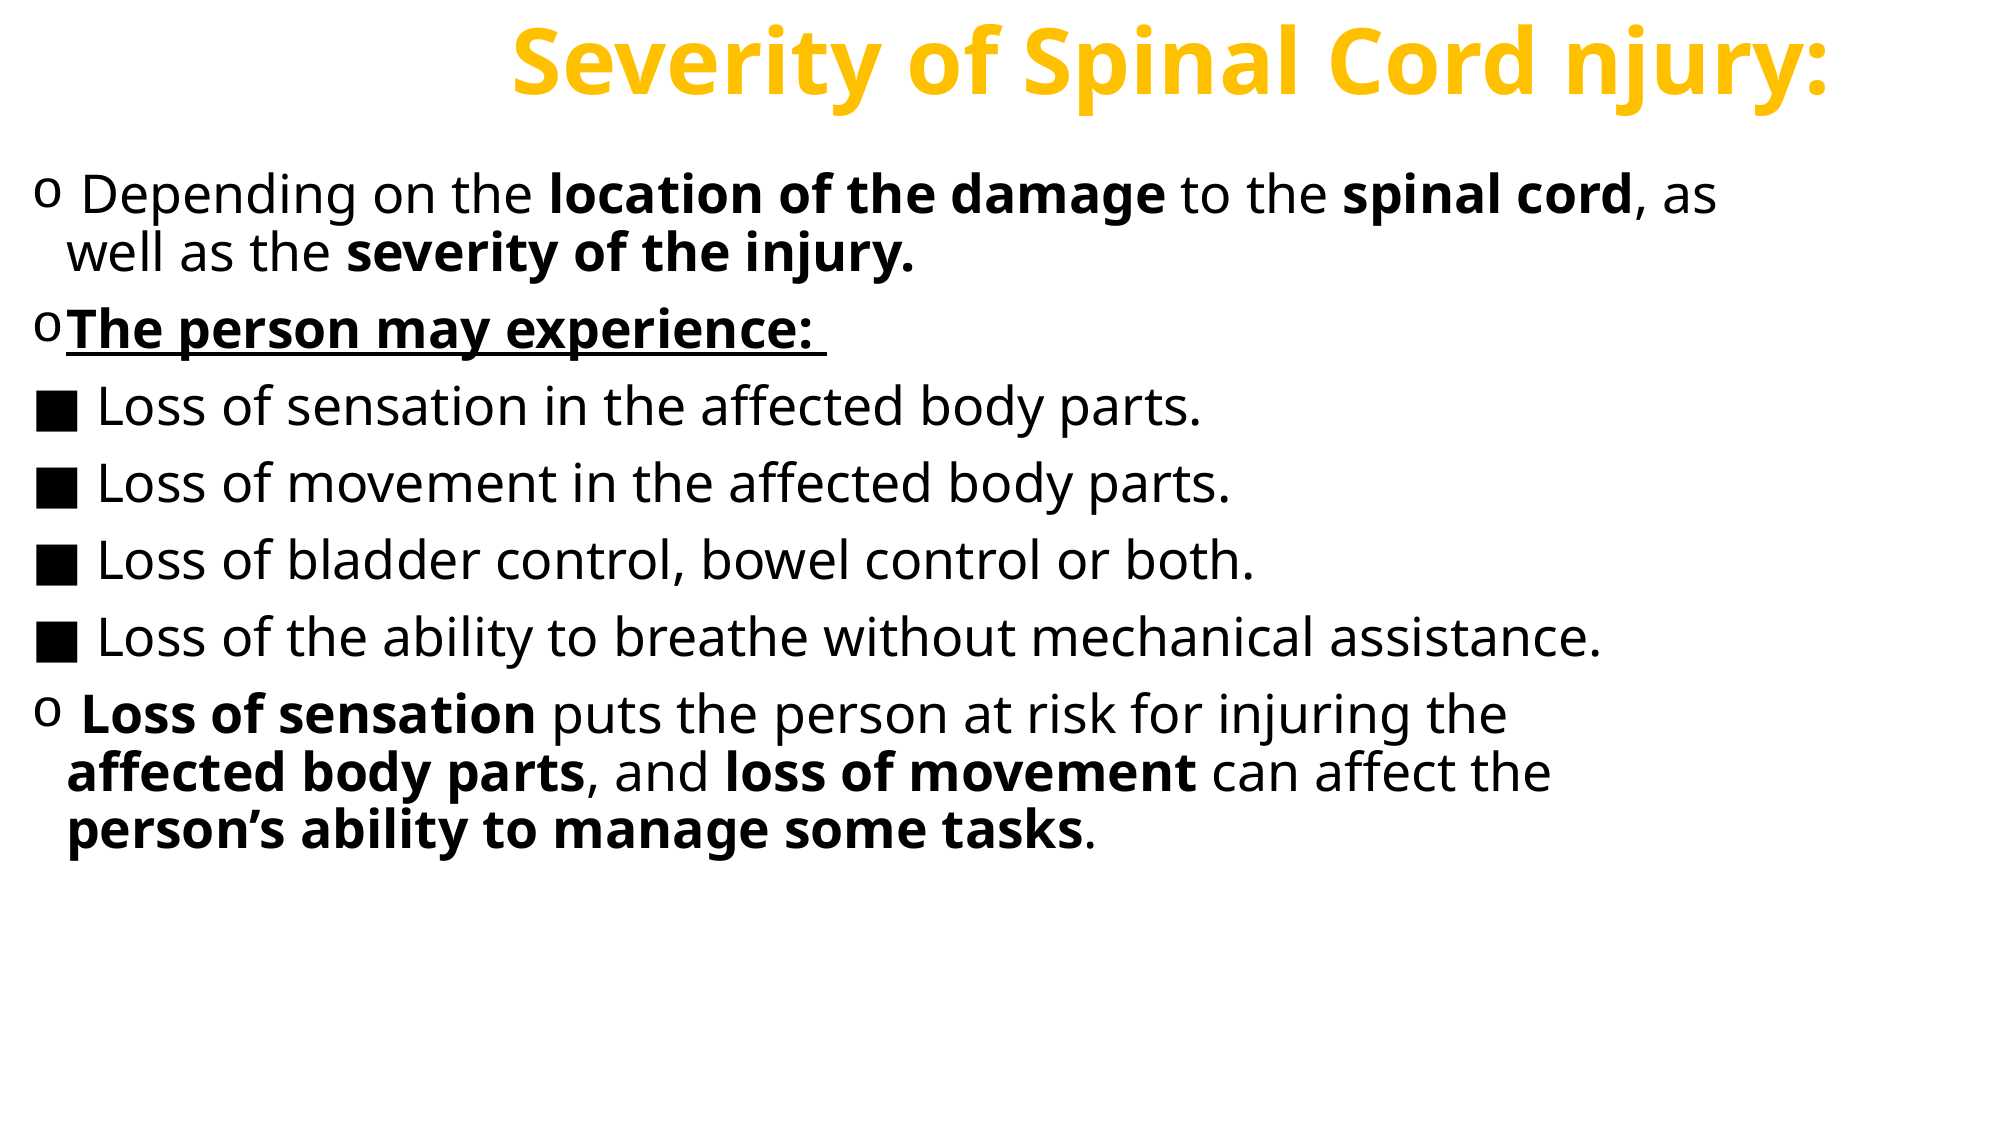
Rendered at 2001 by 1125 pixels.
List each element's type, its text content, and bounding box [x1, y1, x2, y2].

list Depending on the location of the damage to the spinal cord, as well as the severity of the injury. The person may experience: ■ Loss of sensation in the affected body parts. ■ Loss of movement in the affected body parts. ■ Loss of bladder control, bowel control or both. ■ Loss of the ability to breathe without mechanical assistance. Loss of sensation puts the person at risk for injuring the affected body parts, and loss of movement can affect the person’s ability to manage some tasks. [16, 159, 1742, 874]
title Severity of Spinal Cord njury: [496, 10, 2000, 229]
